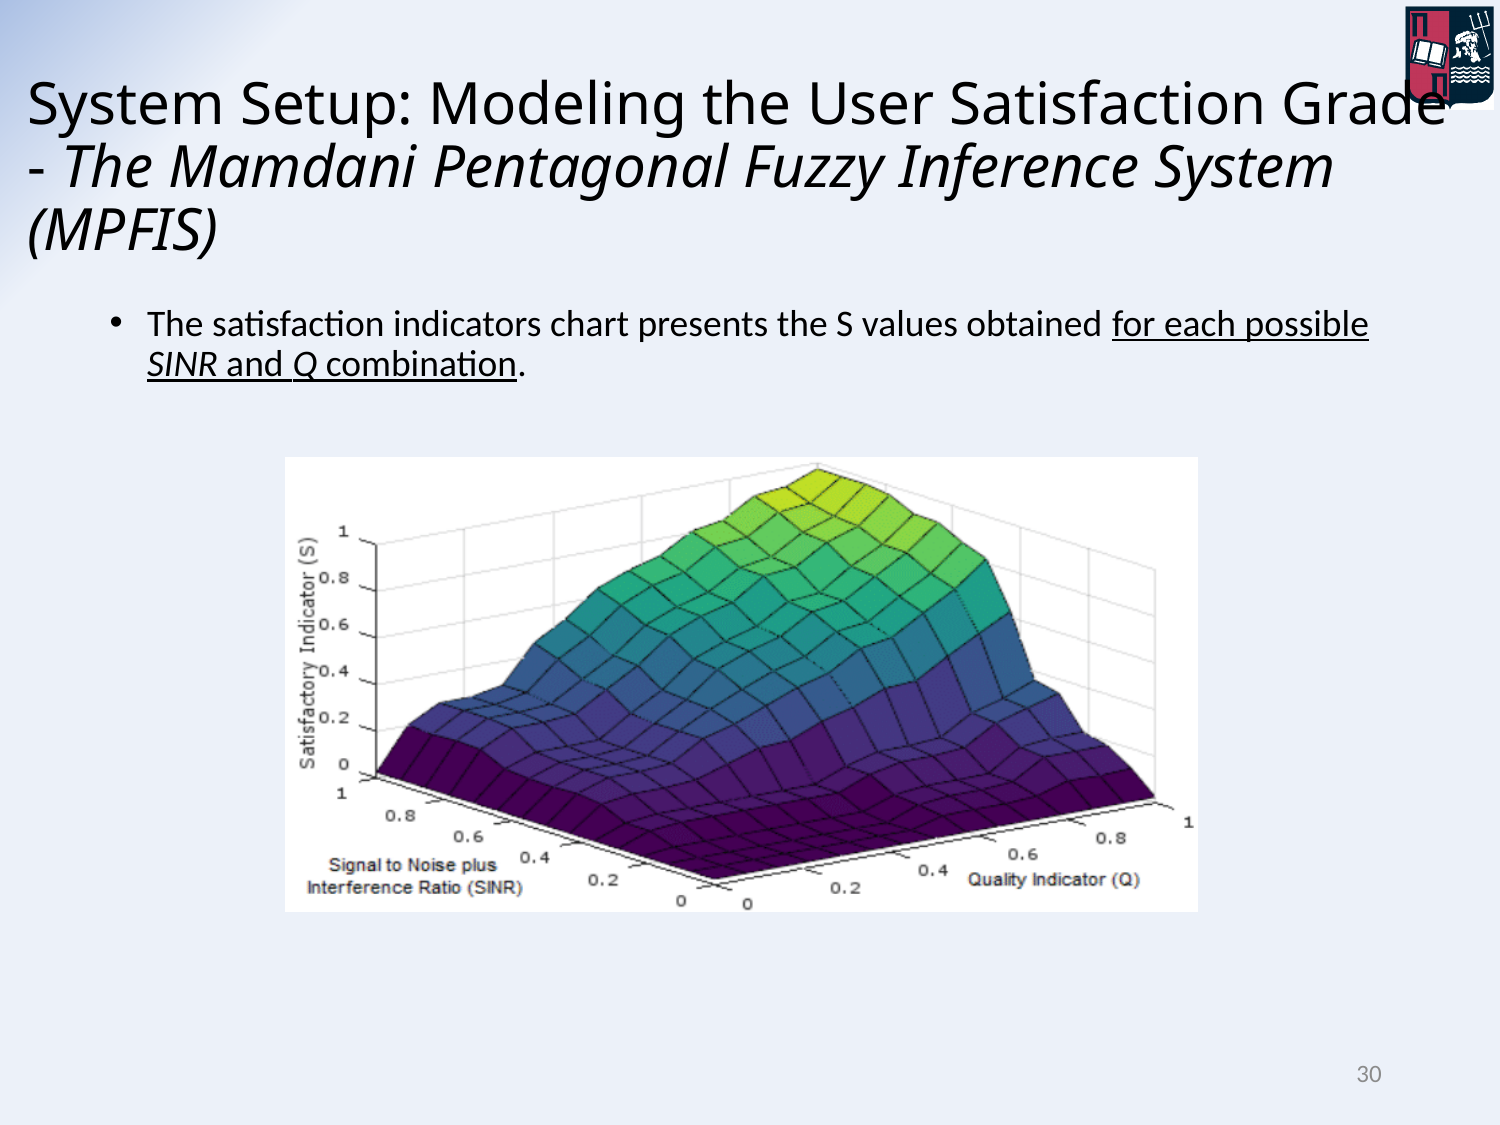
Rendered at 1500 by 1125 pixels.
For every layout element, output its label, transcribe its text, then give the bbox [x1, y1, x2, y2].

slide_number 30 [1059, 1042, 1397, 1103]
picture [285, 457, 1198, 913]
list The satisfaction indicators chart presents the S values obtained for each possible SINR and Q combination. [94, 296, 1389, 982]
picture [1405, 6, 1494, 59]
title System Setup: Modeling the User Satisfaction Grade - The Mamdani Pentagonal Fuzzy Inference System (MPFIS) [12, 59, 1500, 278]
